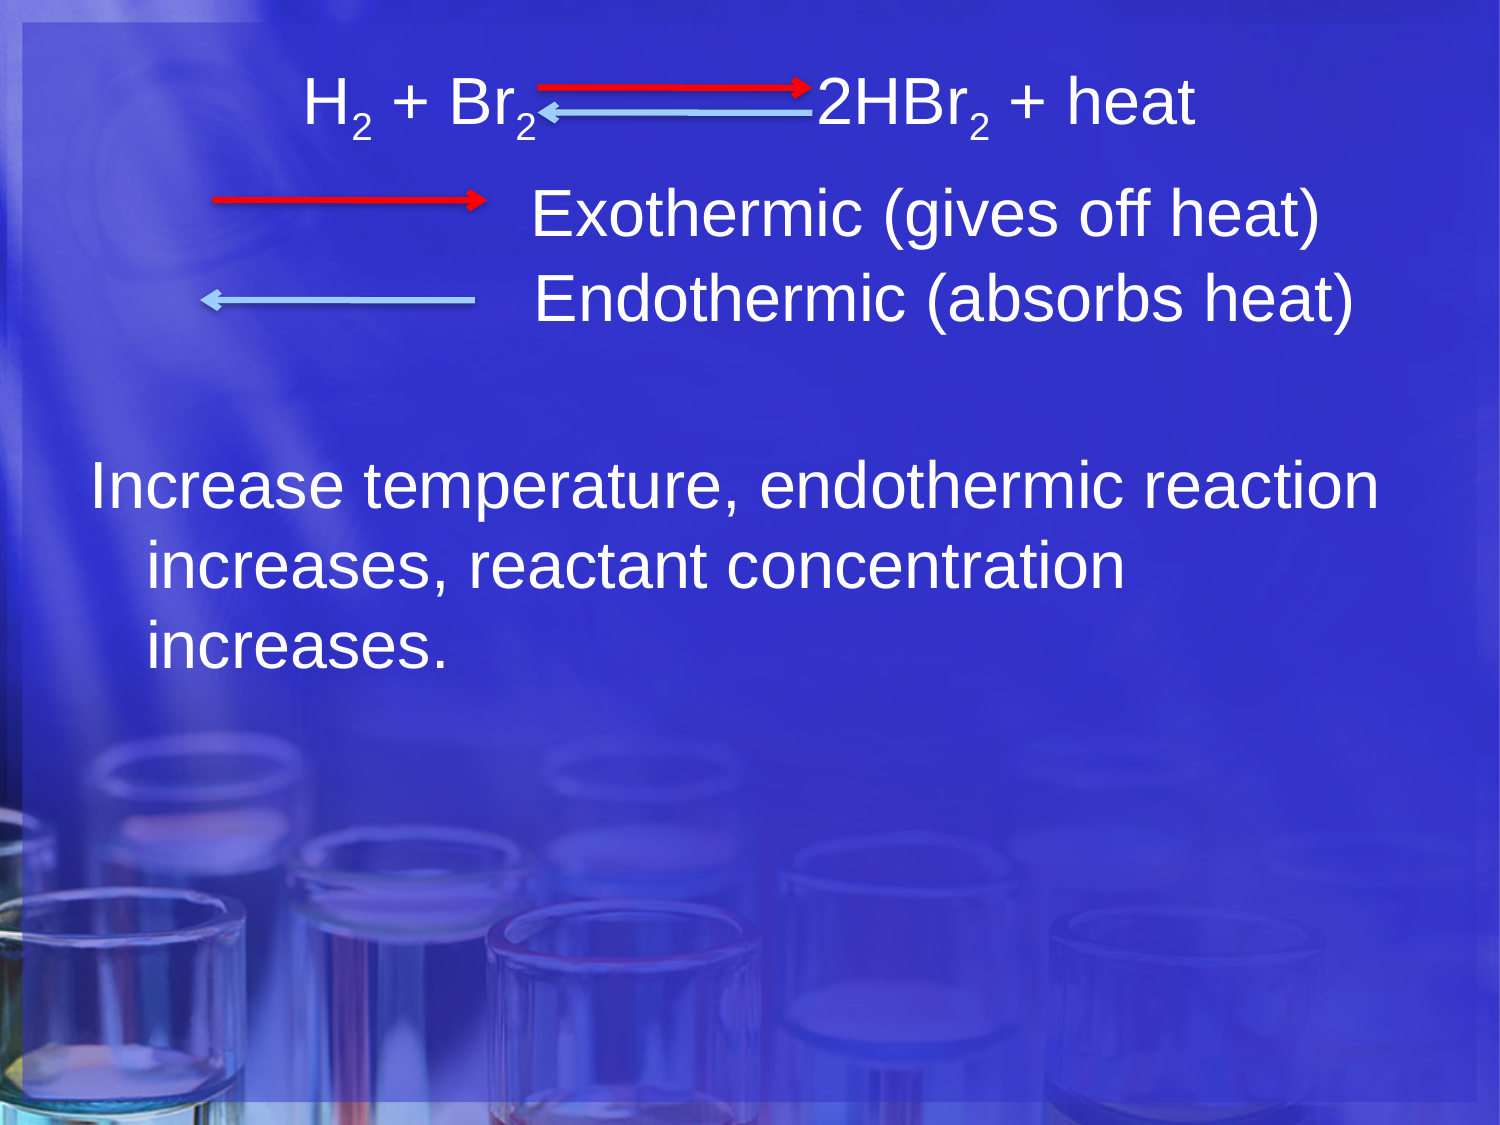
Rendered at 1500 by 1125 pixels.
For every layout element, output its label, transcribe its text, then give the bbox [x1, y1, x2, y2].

text_box Exothermic (gives off heat) [516, 162, 1338, 258]
list H2 + Br2 2HBr2 + heat Endothermic (absorbs heat) Increase temperature, endothermic reaction increases, reactant concentration increases. [74, 49, 1425, 1006]
picture [0, 0, 1500, 1125]
